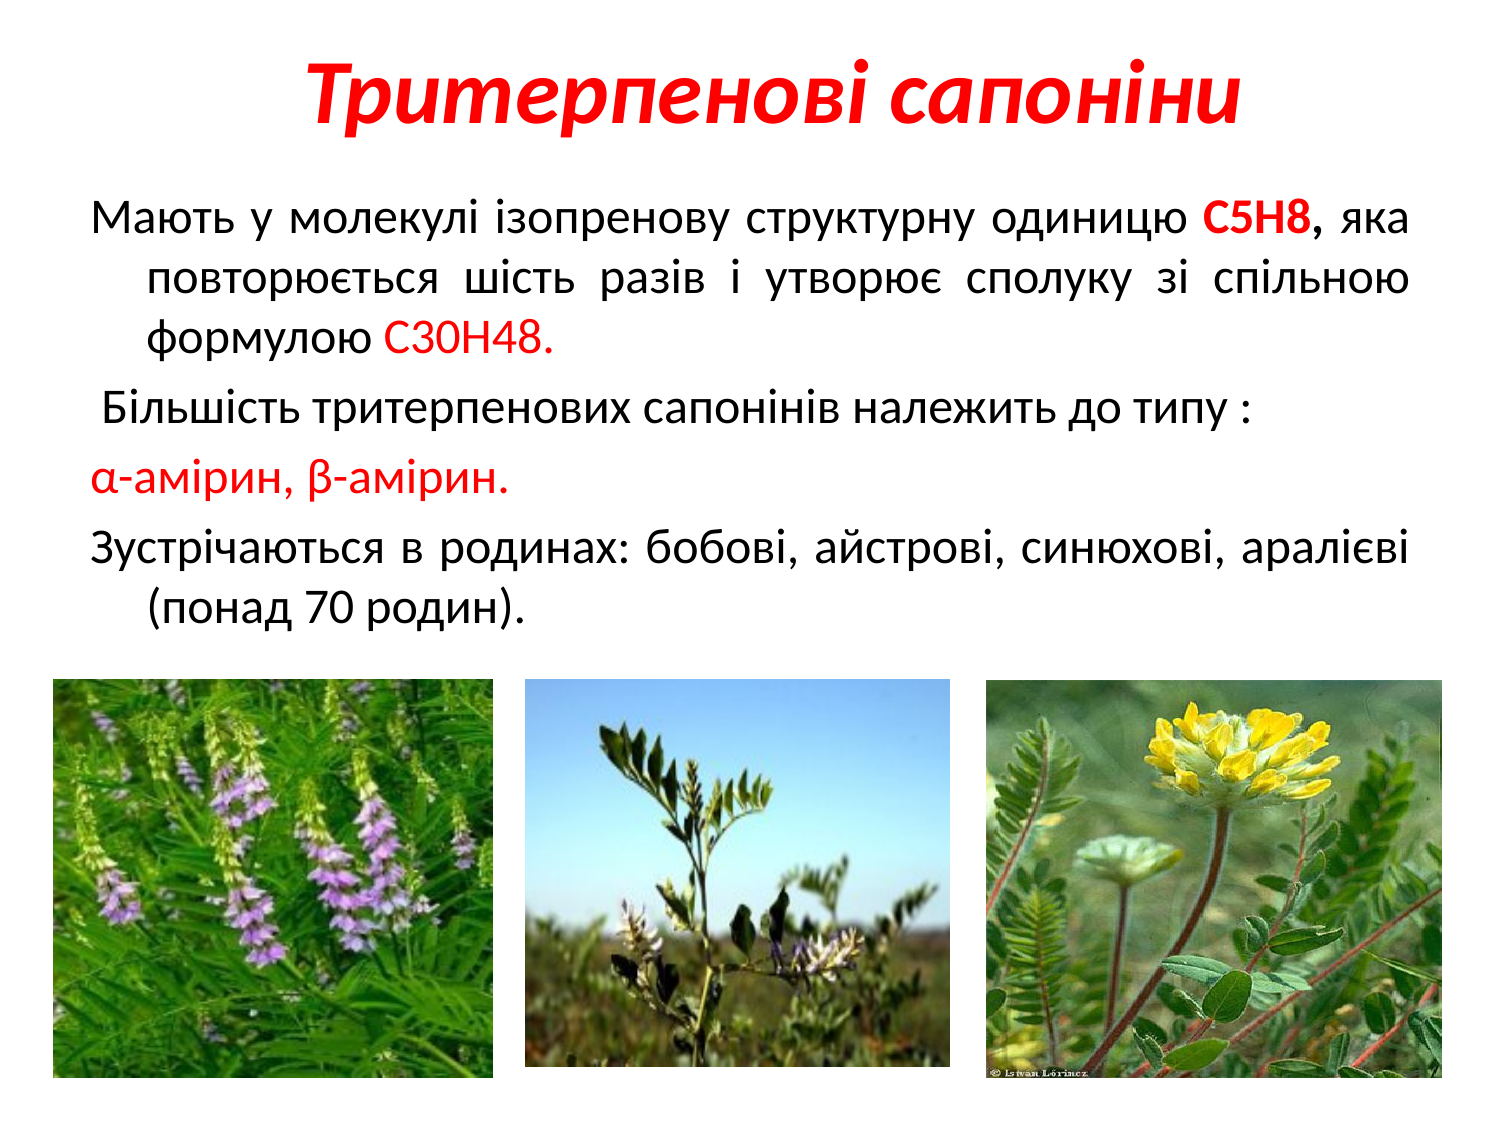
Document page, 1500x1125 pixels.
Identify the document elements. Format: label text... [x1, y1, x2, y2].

picture [52, 679, 493, 1079]
picture [985, 680, 1442, 1079]
list Мають у молекулі ізопренову структурну одиницю С5Н8, яка повторюється шість разів і утворює сполуку зi спiльною формулою С30Н48. Бiльшiсть тритерпенових сапонiнiв належить до типу : α-амірин, β-амірин. Зустрічаються в родинах: бобові, айстрові, синюхові, аралієві (понад 70 родин). [75, 175, 1425, 953]
picture [525, 679, 950, 1067]
title Тритерпенові сапоніни [77, 1, 1428, 173]
